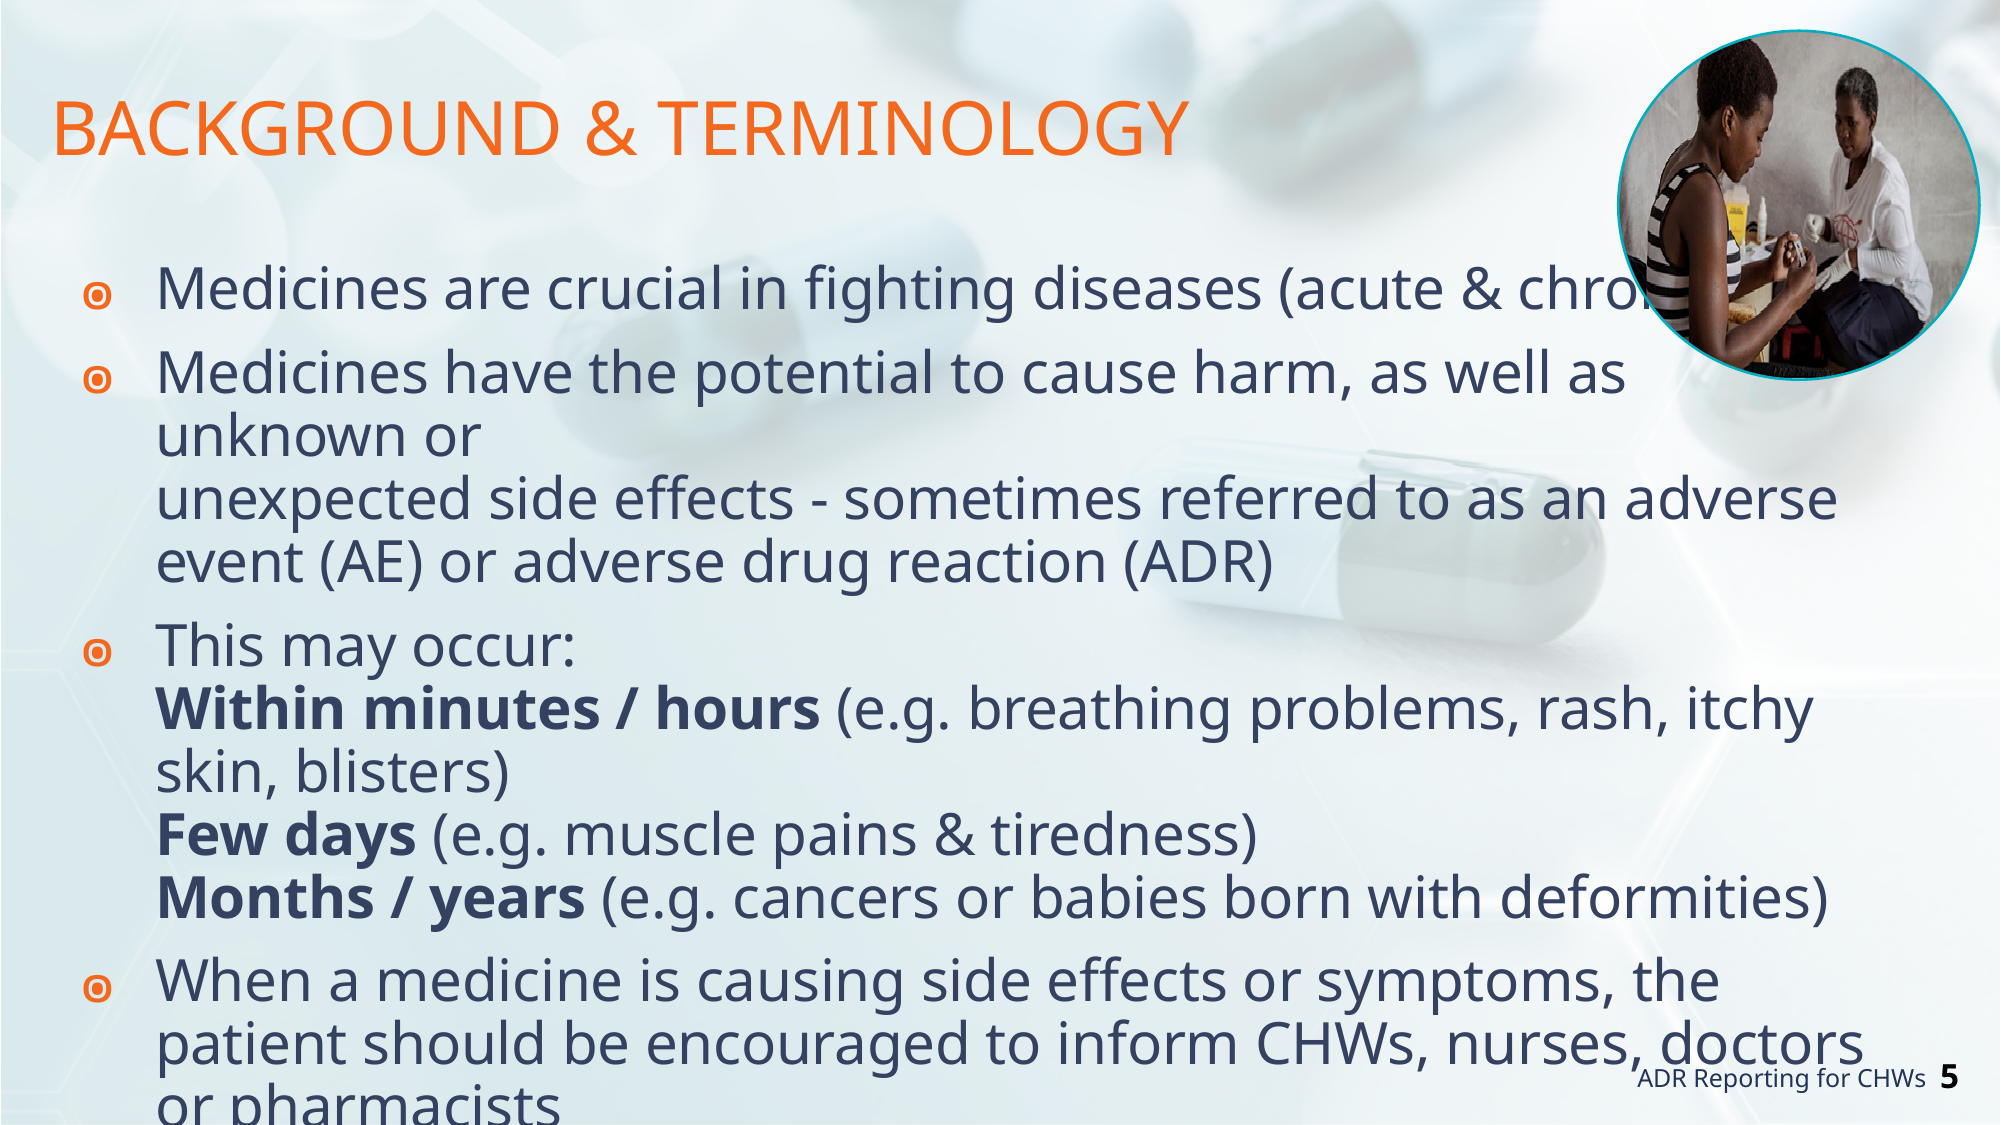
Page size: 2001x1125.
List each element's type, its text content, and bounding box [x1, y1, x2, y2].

text_box [1618, 30, 1980, 380]
text_box ADR Reporting for CHWs [1629, 1054, 1935, 1100]
text_box BACKGROUND & TERMINOLOGY [29, 0, 1211, 262]
slide_number 5 [1931, 1051, 1968, 1105]
text_box Medicines are crucial in fighting diseases (acute & chronic) Medicines have the potential to cause harm, as well as unknown or unexpected side effects - sometimes referred to as an adverse event (AE) or adverse drug reaction (ADR) This may occur: Within minutes / hours (e.g. breathing problems, rash, itchy skin, blisters) Few days (e.g. muscle pains & tiredness) Months / years (e.g. cancers or babies born with deformities) When a medicine is causing side effects or symptoms, the patient should be encouraged to inform CHWs, nurses, doctors or pharmacists [77, 259, 1891, 1125]
